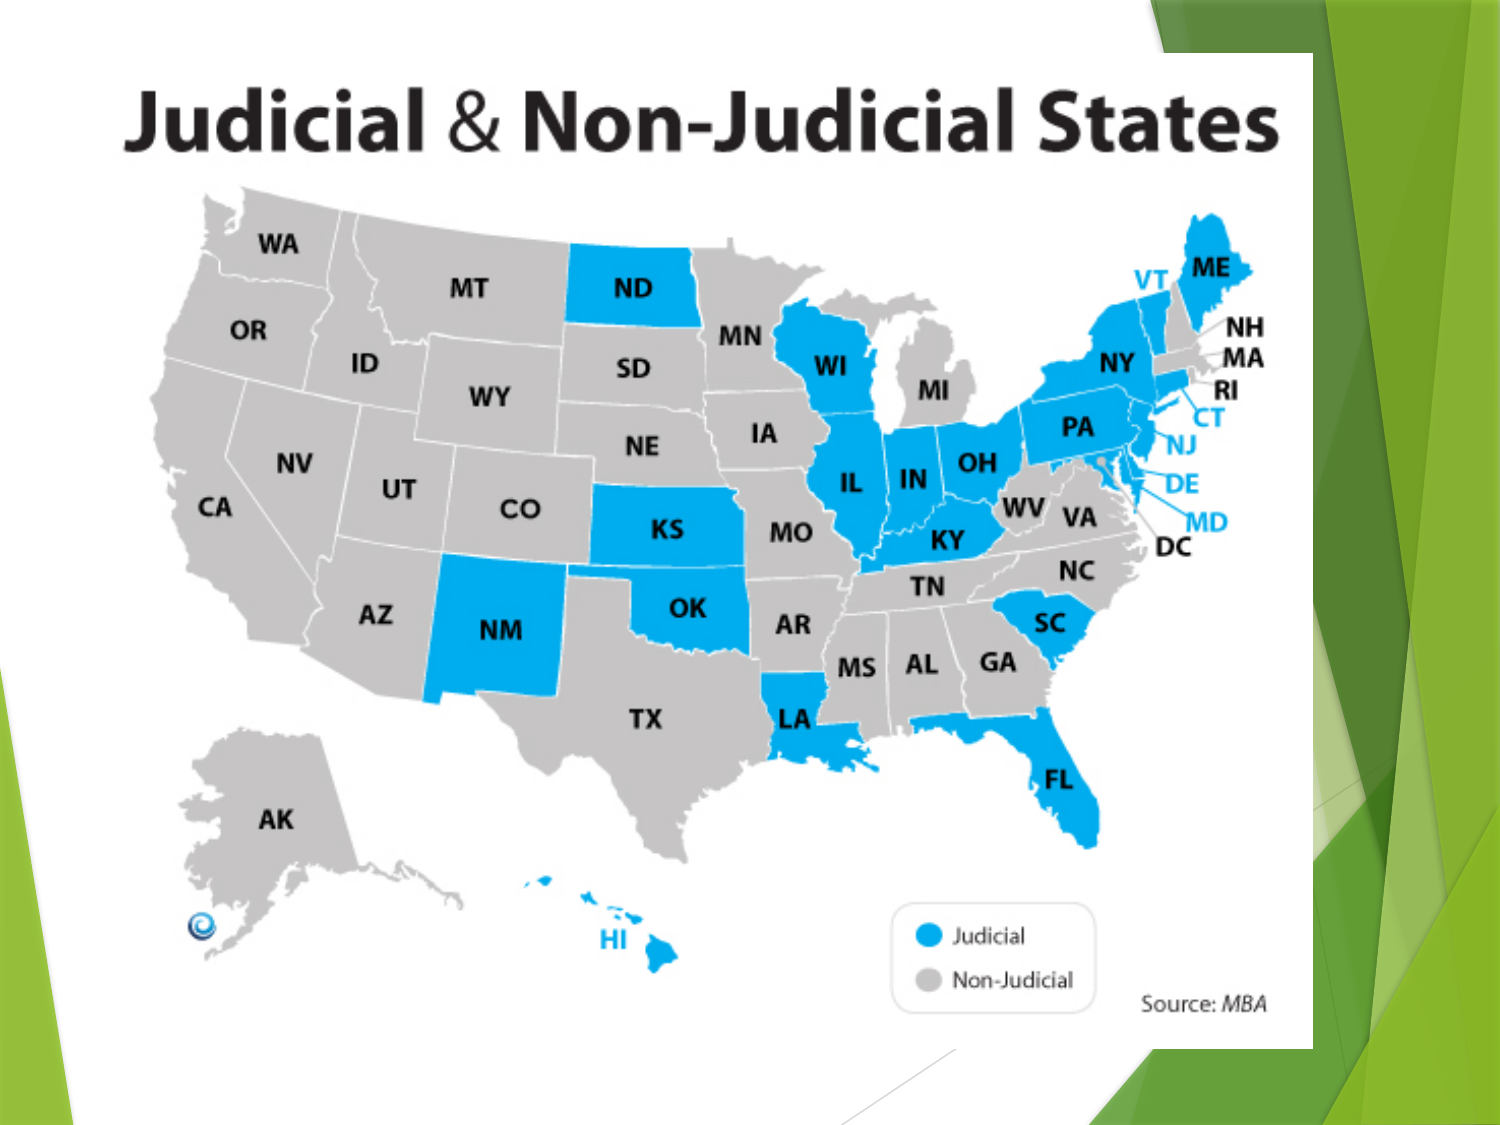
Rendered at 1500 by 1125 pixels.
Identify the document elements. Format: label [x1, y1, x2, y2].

picture [93, 52, 1313, 1049]
